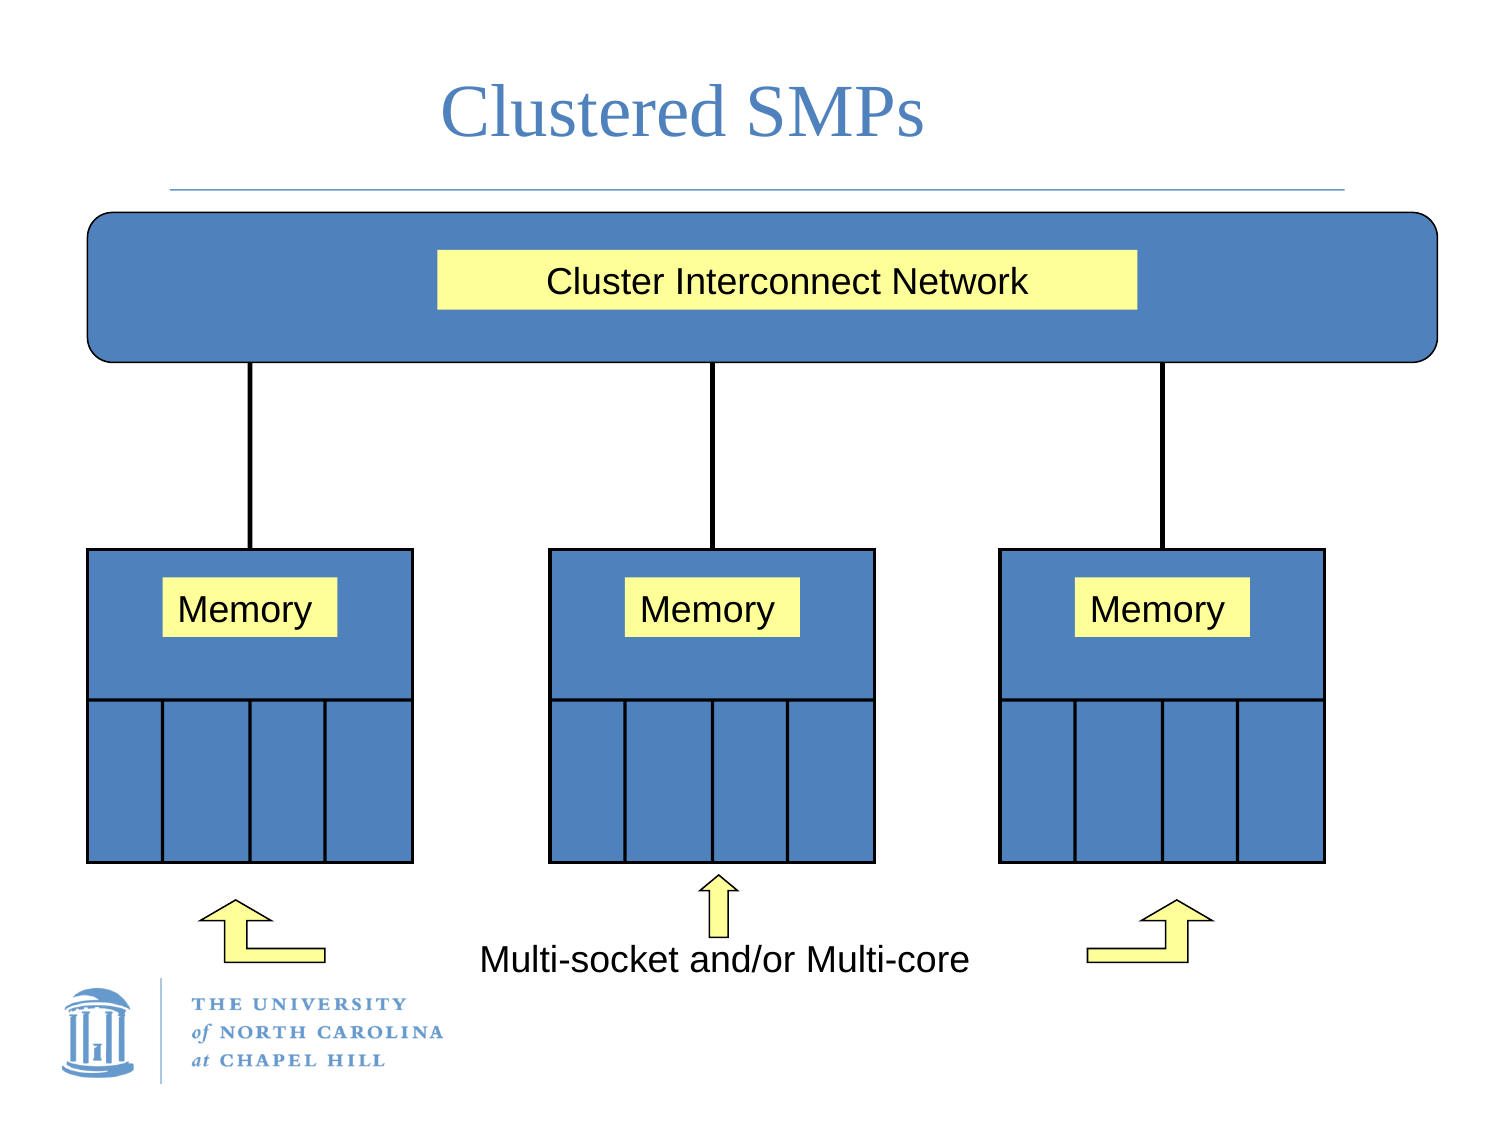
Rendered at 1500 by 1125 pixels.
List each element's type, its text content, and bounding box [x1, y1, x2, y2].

text_box [1087, 899, 1213, 963]
text_box Cluster Interconnect Network [437, 249, 1138, 310]
text_box Memory [624, 577, 800, 637]
text_box [199, 899, 325, 963]
text_box [999, 549, 1325, 863]
text_box Memory [162, 577, 338, 637]
text_box [87, 549, 413, 863]
picture [62, 978, 443, 1084]
text_box Multi-socket and/or Multi-core [424, 927, 1025, 987]
text_box [549, 549, 875, 863]
text_box Memory [1074, 577, 1250, 637]
text_box [87, 212, 1438, 363]
text_box [699, 874, 738, 938]
title Clustered SMPs [425, 12, 1500, 200]
